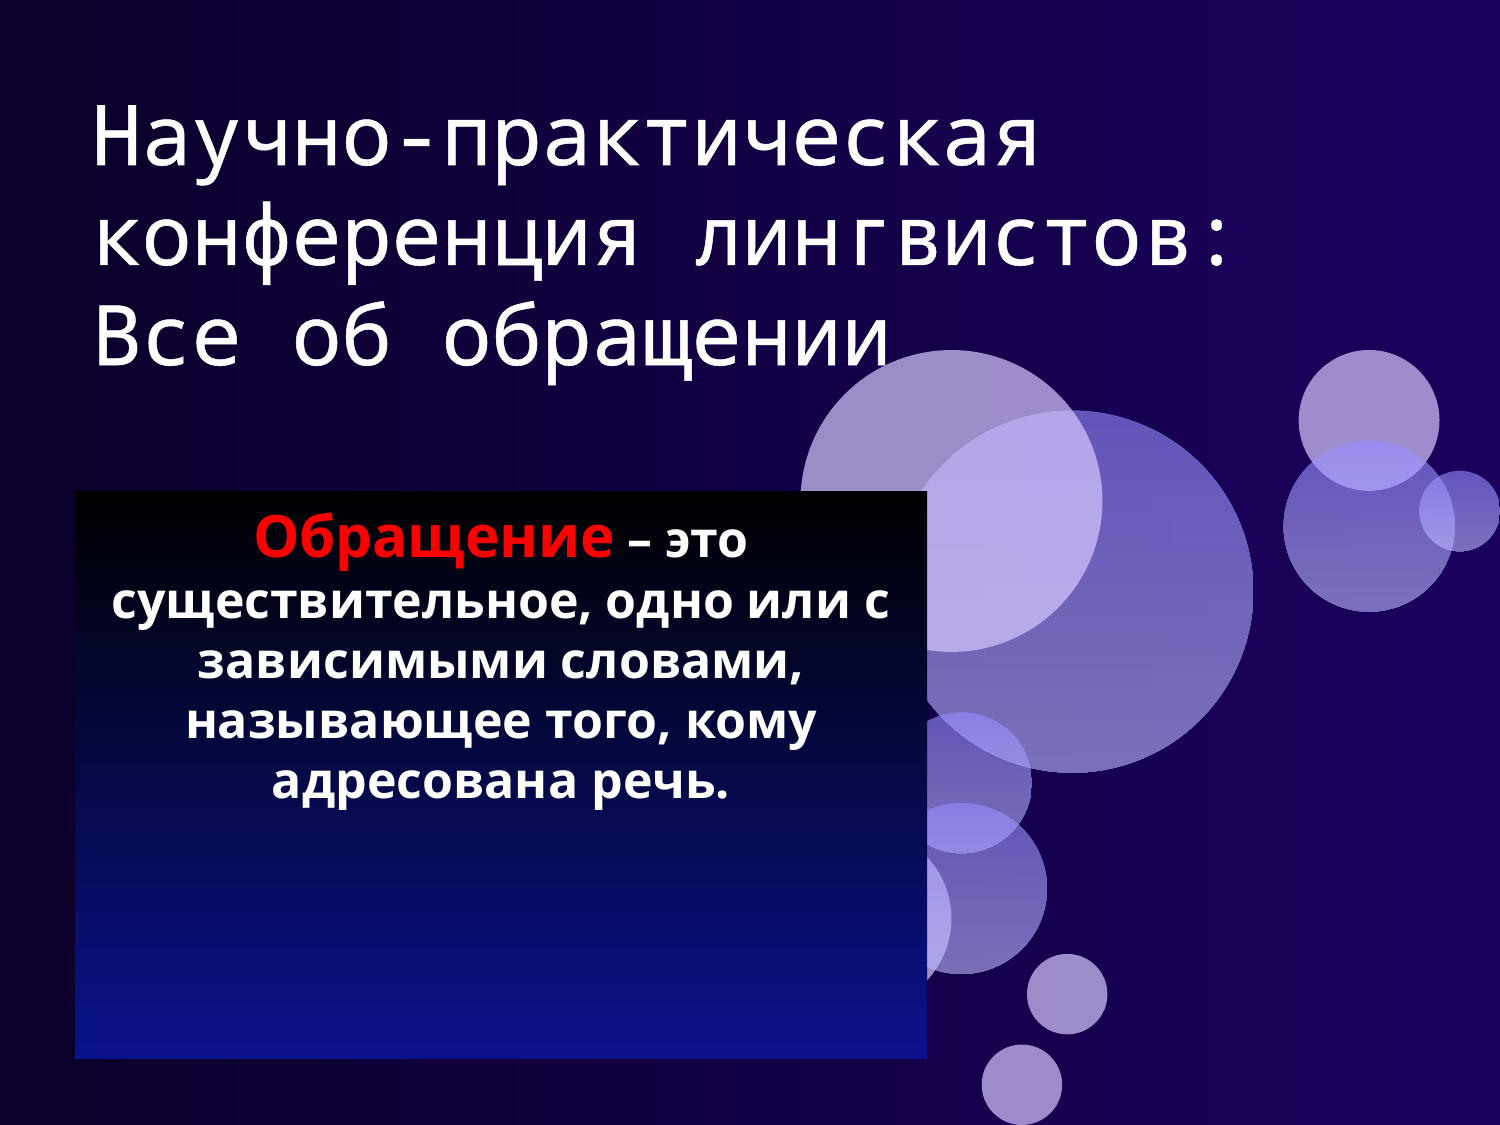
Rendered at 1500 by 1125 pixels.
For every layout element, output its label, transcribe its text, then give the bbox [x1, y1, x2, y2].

title Научно-практическая конференция лингвистов: Все об обращении [76, 125, 1437, 390]
list Обращение – это существительное, одно или с зависимыми словами, называющее того, кому адресована речь. [75, 491, 928, 1059]
